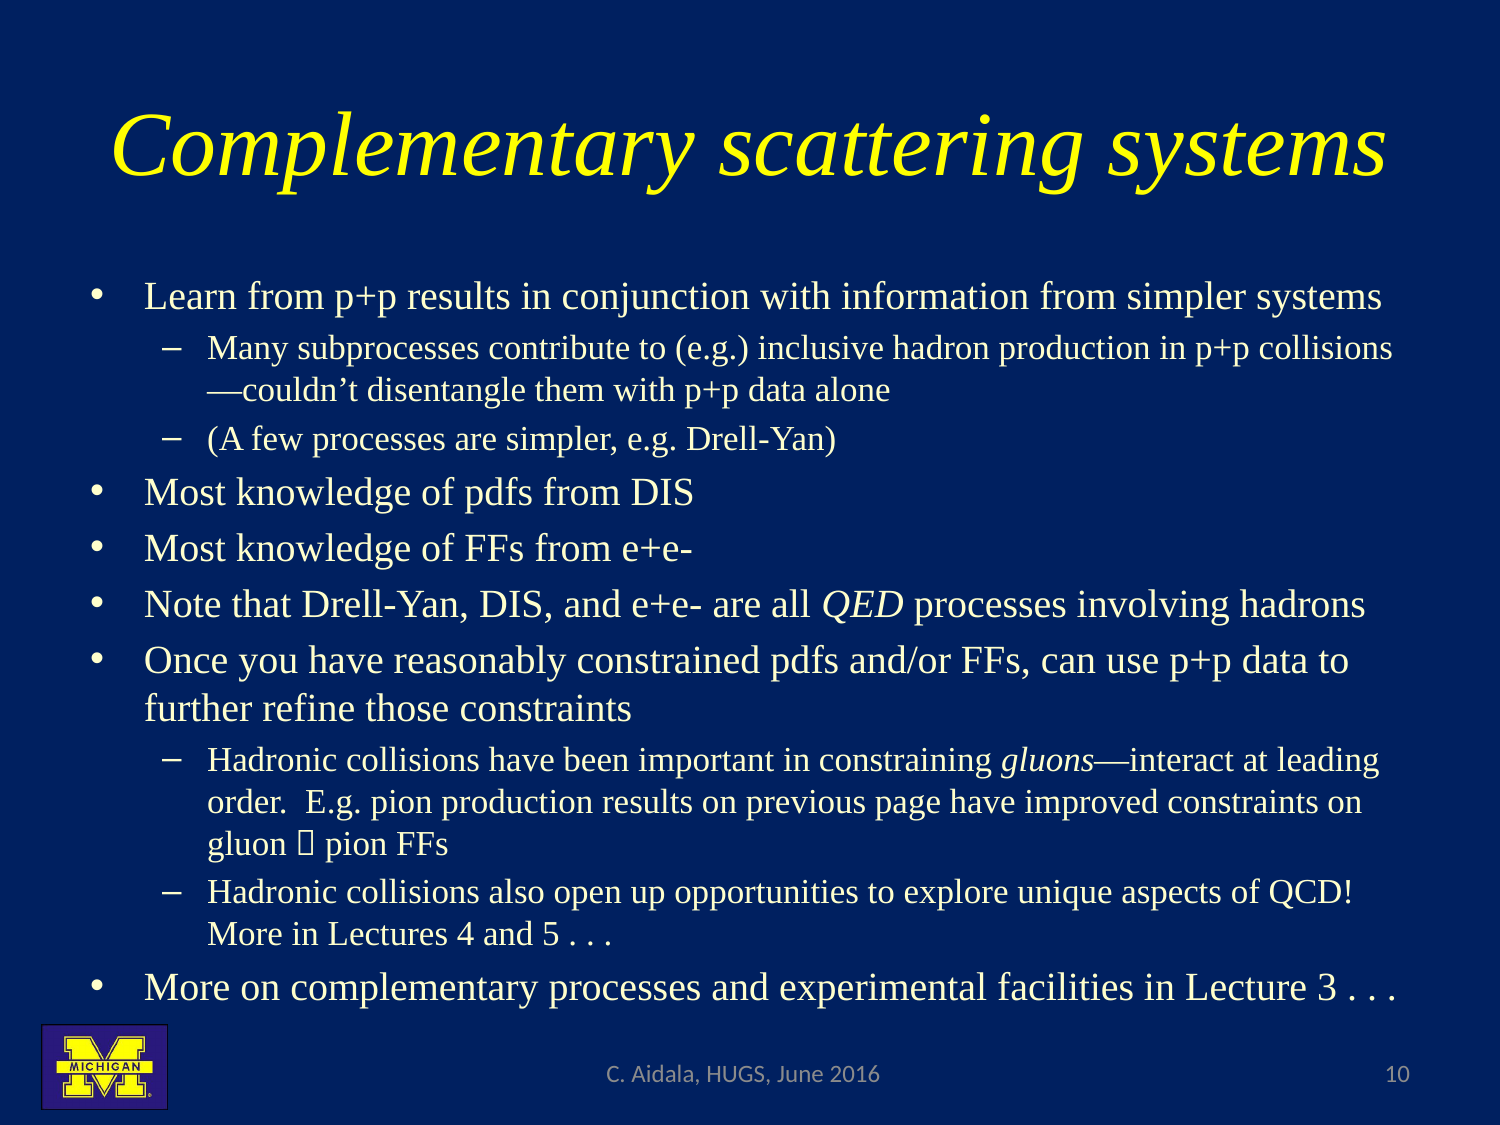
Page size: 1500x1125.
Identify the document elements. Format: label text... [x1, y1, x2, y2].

footer C. Aidala, HUGS, June 2016 [525, 1063, 963, 1103]
slide_number 10 [1074, 1063, 1425, 1103]
picture [41, 1024, 168, 1110]
list Learn from p+p results in conjunction with information from simpler systems Many subprocesses contribute to (e.g.) inclusive hadron production in p+p collisions—couldn’t disentangle them with p+p data alone (A few processes are simpler, e.g. Drell-Yan) Most knowledge of pdfs from DIS Most knowledge of FFs from e+e- Note that Drell-Yan, DIS, and e+e- are all QED processes involving hadrons Once you have reasonably constrained pdfs and/or FFs, can use p+p data to further refine those constraints Hadronic collisions have been important in constraining gluons—interact at leading order. E.g. pion production results on previous page have improved constraints on gluon  pion FFs Hadronic collisions also open up opportunities to explore unique aspects of QCD! More in Lectures 4 and 5 . . . More on complementary processes and experimental facilities in Lecture 3 . . . [75, 262, 1425, 1063]
title Complementary scattering systems [75, 45, 1425, 233]
